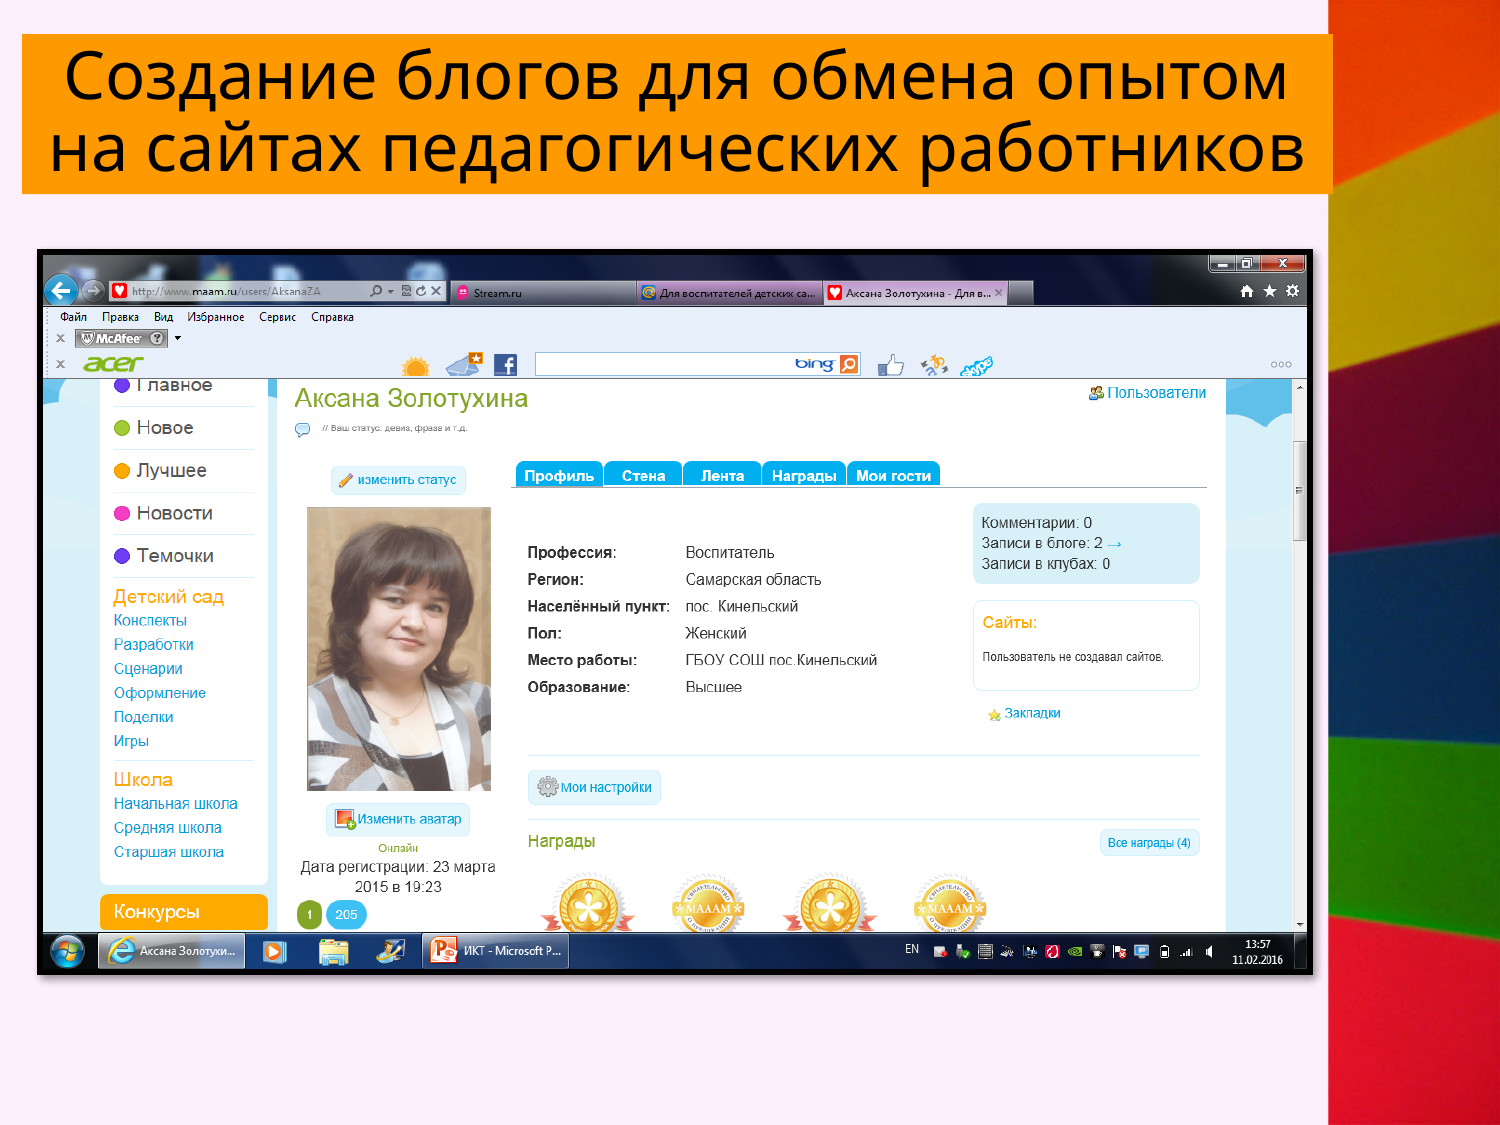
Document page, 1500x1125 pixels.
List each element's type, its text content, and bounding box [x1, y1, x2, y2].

title Создание блогов для обмена опытом на сайтах педагогических работников [22, 34, 1333, 195]
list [42, 255, 1307, 970]
picture [0, 0, 1500, 1125]
